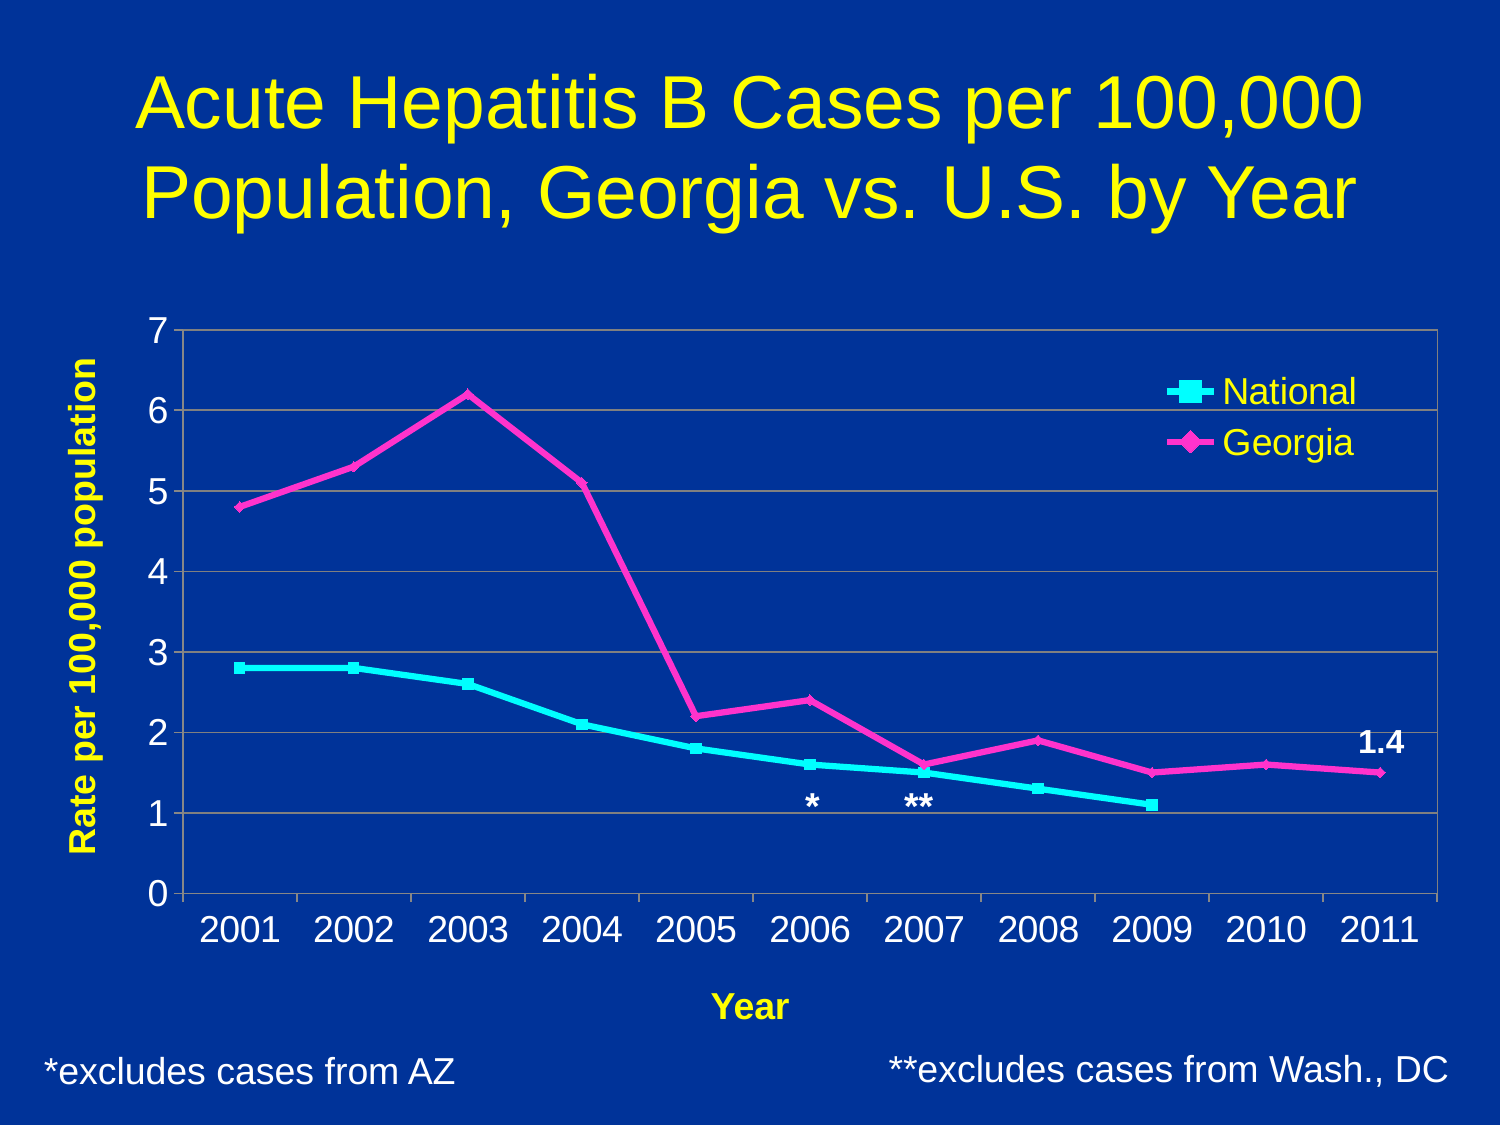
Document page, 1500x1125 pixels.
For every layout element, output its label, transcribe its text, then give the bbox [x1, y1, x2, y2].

text_box **excludes cases from Wash., DC [862, 1037, 1475, 1098]
text_box *excludes cases from AZ [24, 1039, 475, 1100]
title Acute Hepatitis B Cases per 100,000 Population, Georgia vs. U.S. by Year [112, 49, 1388, 238]
text_box Rate per 100,000 population [49, 287, 110, 925]
chart [112, 287, 1500, 963]
text_box Year [650, 974, 850, 1035]
